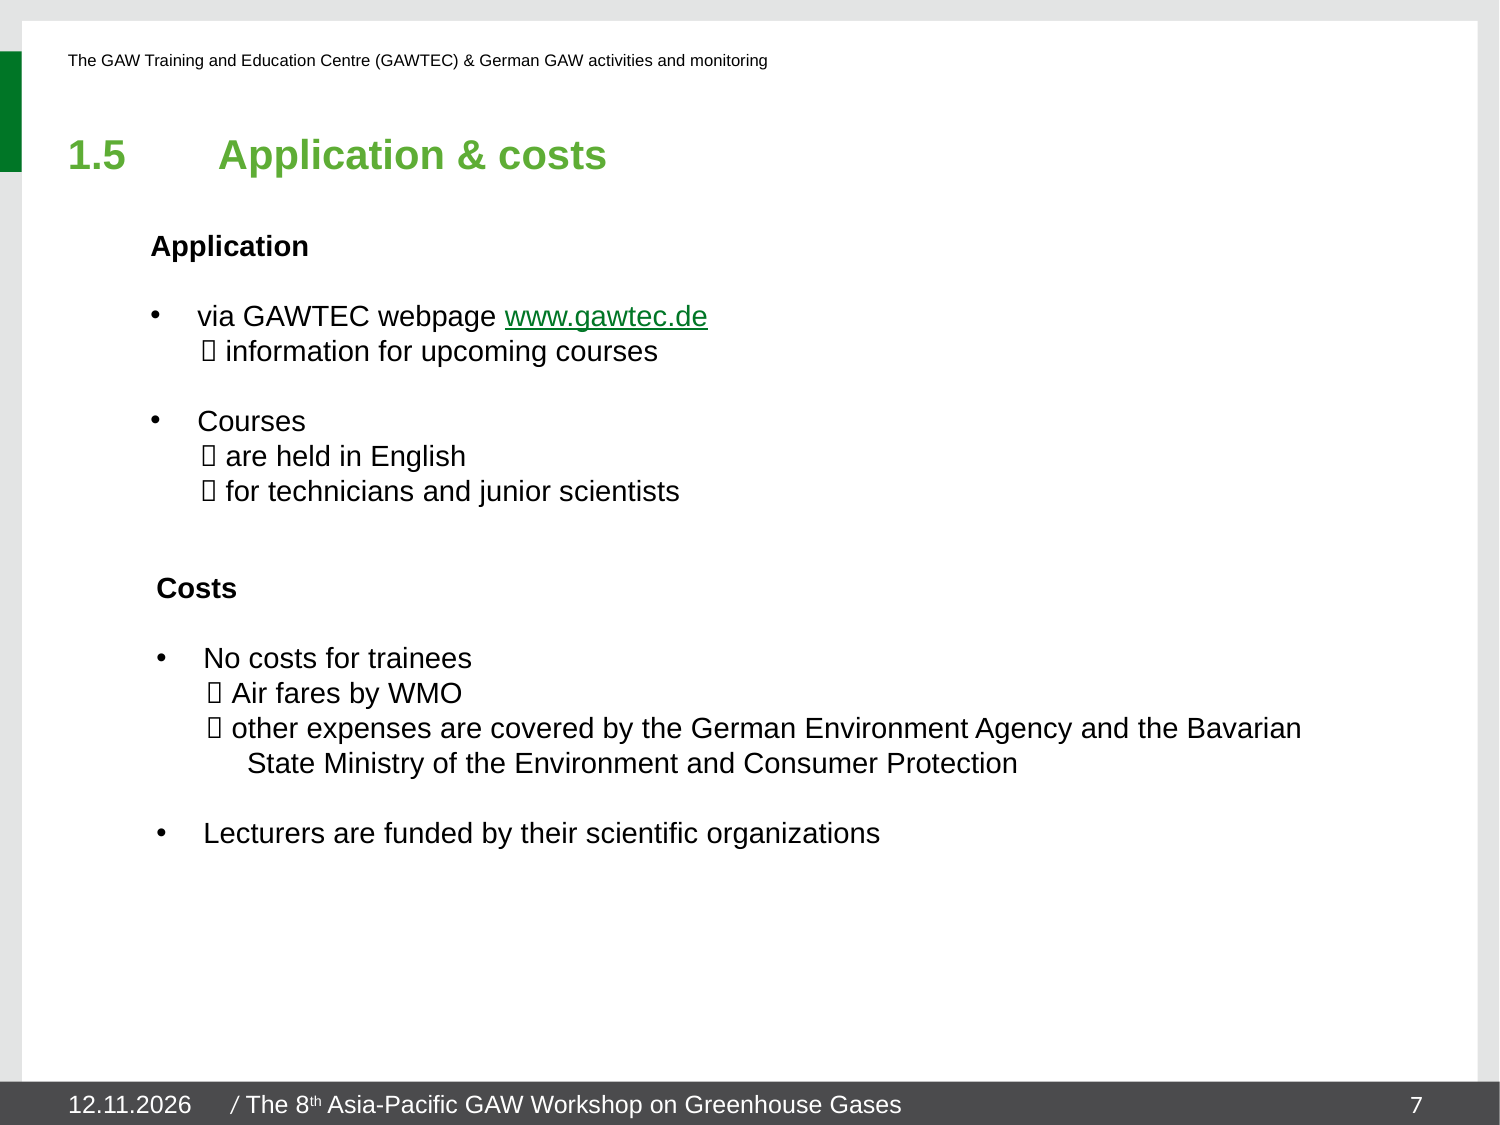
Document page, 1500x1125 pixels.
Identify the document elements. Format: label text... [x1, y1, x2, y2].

footer / The 8th Asia-Pacific GAW Workshop on Greenhouse Gases [230, 1082, 1069, 1125]
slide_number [68, 1082, 230, 1125]
slide_number 7 [1331, 1082, 1423, 1125]
text_box Application via GAWTEC webpage www.gawtec.de  information for upcoming courses Courses  are held in English  for technicians and junior scientists [135, 219, 1376, 585]
title 1.5 Application & costs [67, 78, 1418, 178]
text_box Costs No costs for trainees  Air fares by WMO  other expenses are covered by the German Environment Agency and the Bavarian State Ministry of the Environment and Consumer Protection Lecturers are funded by their scientific organizations [141, 562, 1424, 857]
list The GAW Training and Education Centre (GAWTEC) & German GAW activities and monitoring [67, 49, 1415, 88]
